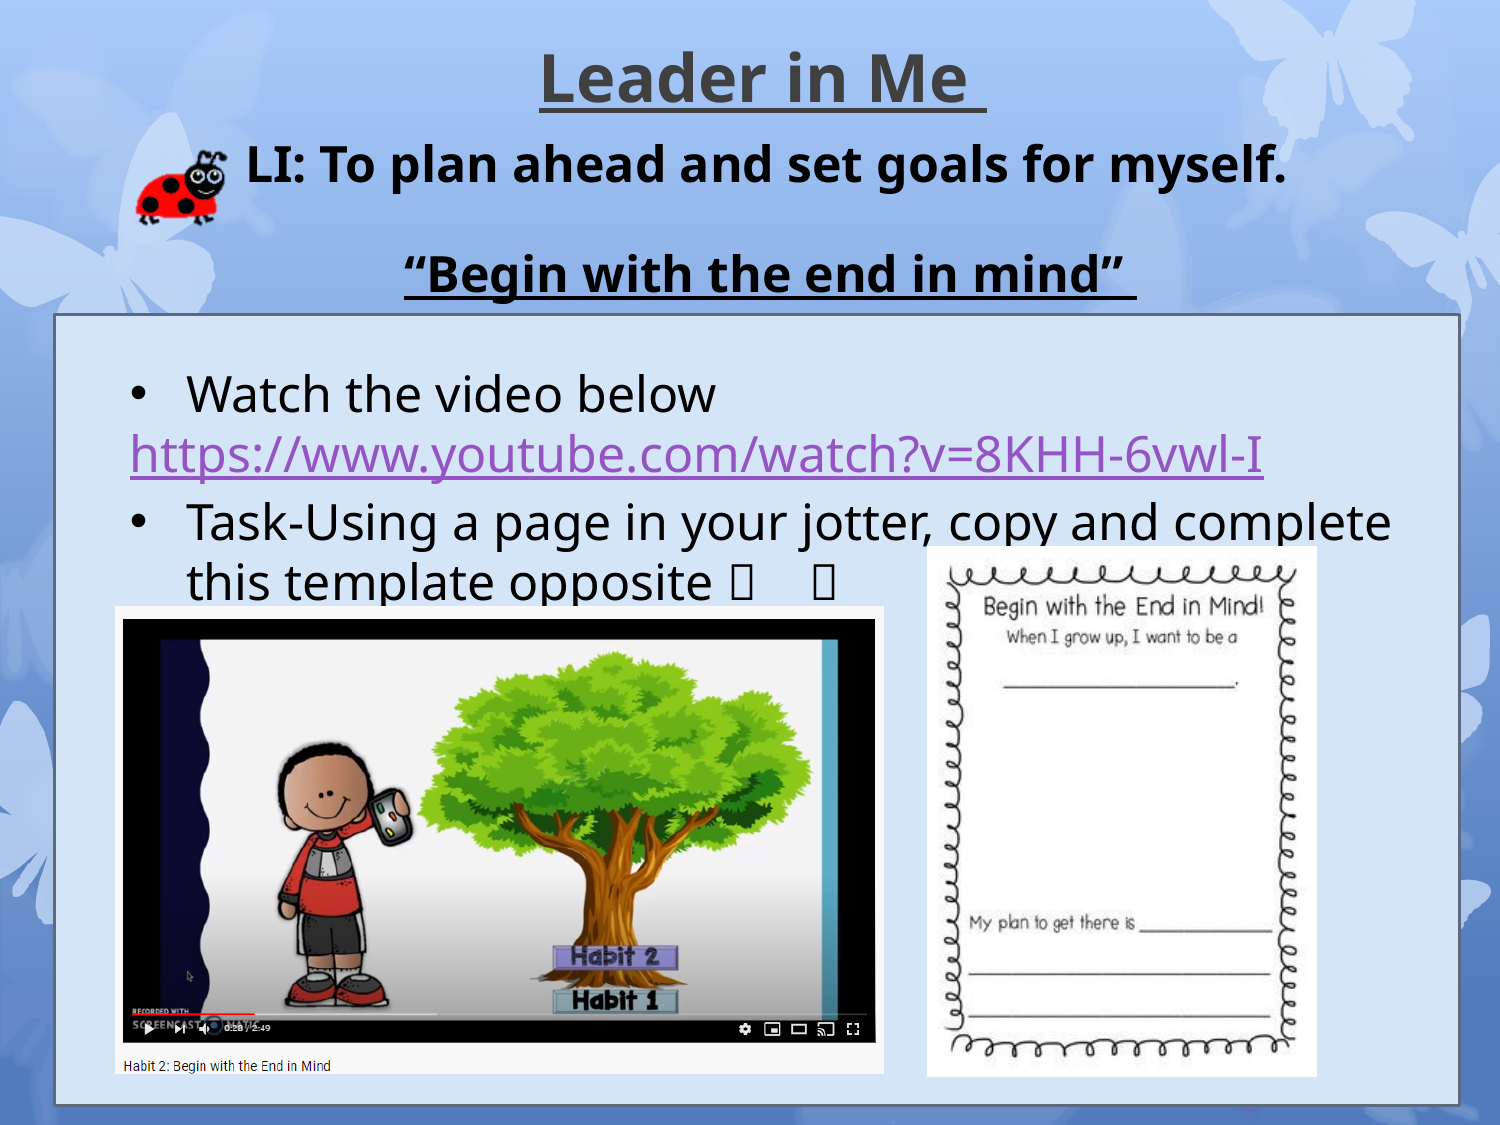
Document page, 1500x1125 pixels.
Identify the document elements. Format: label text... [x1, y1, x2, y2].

text_box [53, 313, 1461, 1107]
picture [926, 545, 1318, 1078]
text_box “Begin with the end in mind” Watch the video below https://www.youtube.com/watch?v=8KHH-6vwl-I Task-Using a page in your jotter, copy and complete this template opposite   [115, 174, 1427, 678]
picture [114, 606, 885, 1075]
title Leader in Me [178, 0, 1348, 125]
picture [88, 103, 273, 251]
text_box LI: To plan ahead and set goals for myself. [277, 125, 1365, 174]
